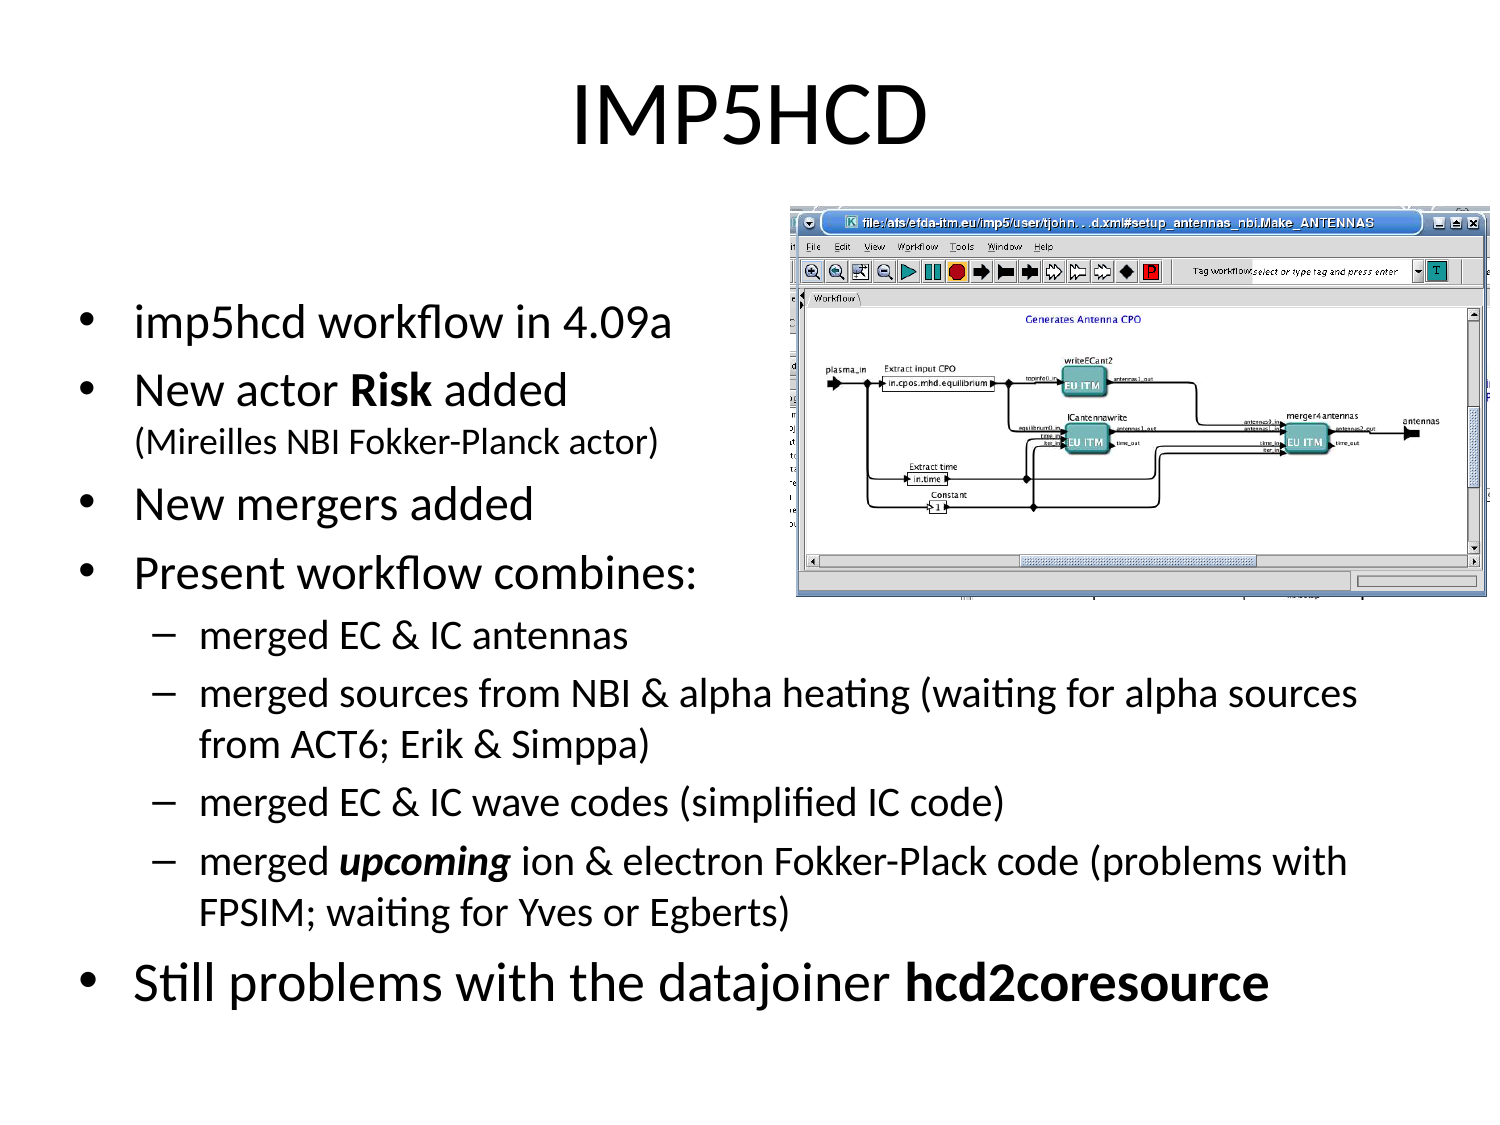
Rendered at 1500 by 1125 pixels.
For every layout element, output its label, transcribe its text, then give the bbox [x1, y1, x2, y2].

title IMP5HCD [75, 45, 1425, 172]
list imp5hcd workflow in 4.09a New actor Risk added (Mireilles NBI Fokker-Planck actor) New mergers added Present workflow combines: merged EC & IC antennas merged sources from NBI & alpha heating (waiting for alpha sources from ACT6; Erik & Simppa) merged EC & IC wave codes (simplified IC code) merged upcoming ion & electron Fokker-Plack code (problems with FPSIM; waiting for Yves or Egberts) Still problems with the datajoiner hcd2coresource [63, 281, 1414, 1025]
picture [790, 206, 1490, 601]
